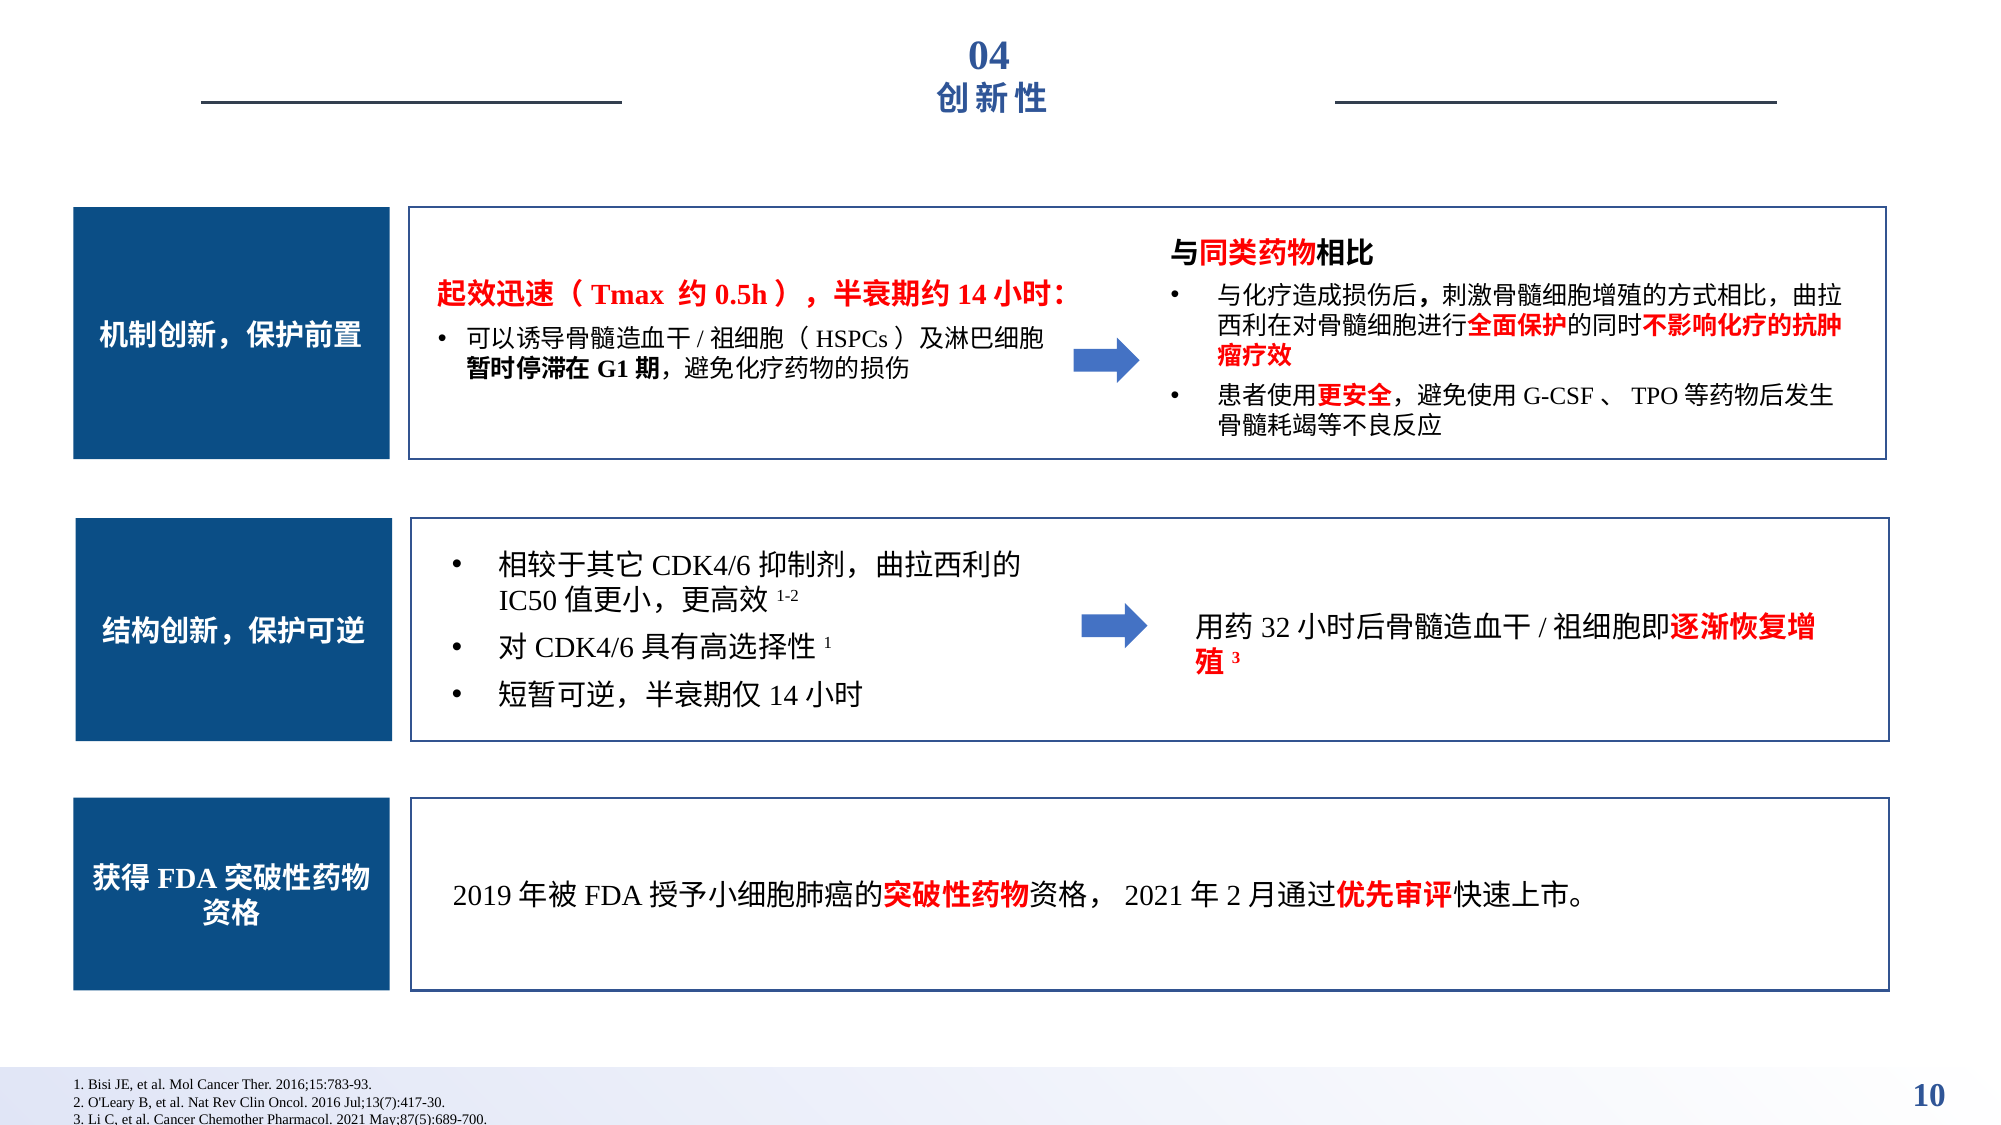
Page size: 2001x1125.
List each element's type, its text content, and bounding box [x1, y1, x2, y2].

text_box 结构创新，保护可逆 [75, 517, 393, 742]
text_box [1080, 600, 1149, 651]
text_box [1886, 1063, 1972, 1124]
text_box 机制创新，保护前置 [72, 206, 391, 460]
text_box [410, 517, 1890, 742]
text_box 用药32小时后骨髓造血干/祖细胞即逐渐恢复增殖3 [1180, 600, 1846, 686]
text_box 2019年被FDA授予小细胞肺癌的突破性药物资格，2021年2月通过优先审评快速上市。 [438, 868, 1862, 919]
text_box 与同类药物相比 与化疗造成损伤后，刺激骨髓细胞增殖的方式相比，曲拉西利在对骨髓细胞进行全面保护的同时不影响化疗的抗肿瘤疗效 患者使用更安全，避免使用G-CSF、TPO等药物后发生骨髓耗竭等不良反应 [1155, 235, 1871, 438]
text_box 起效迅速（Tmax 约0.5h），半衰期约14小时： 可以诱导骨髓造血干/祖细胞（HSPCs）及淋巴细胞暂时停滞在G1期，避免化疗药物的损伤 [423, 254, 1069, 403]
text_box 获得FDA突破性药物资格 [72, 797, 391, 992]
text_box 1. Bisi JE, et al. Mol Cancer Ther. 2016;15:783-93. 2. O'Leary B, et al. Nat Rev Clin Oncol. 2016 Jul;13(7):417-30. 3. Li C, et al. Cancer Chemother Pharmacol. 2021 May;87(5):689-700. [73, 1065, 1521, 1125]
text_box [410, 797, 1890, 992]
text_box [1072, 335, 1142, 386]
text_box 相较于其它CDK4/6抑制剂，曲拉西利的IC50值更小，更高效1-2 对CDK4/6具有高选择性1 短暂可逆，半衰期仅14小时 [437, 538, 1055, 719]
text_box [408, 206, 1887, 460]
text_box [200, 19, 1778, 118]
